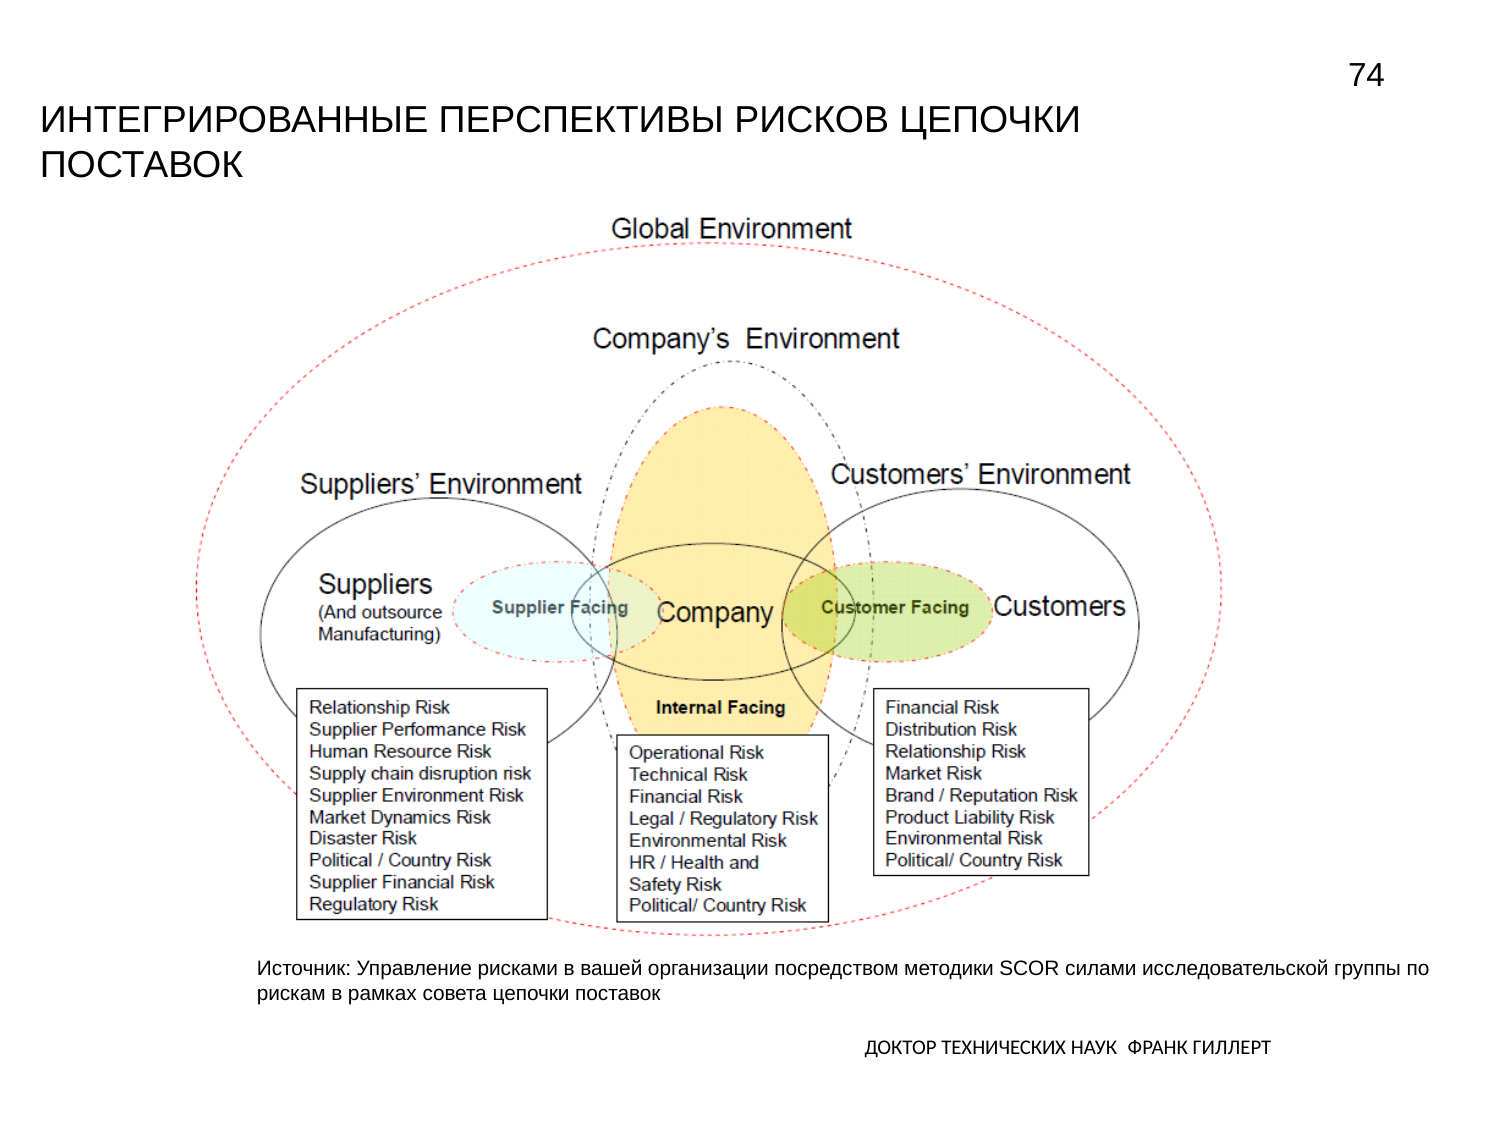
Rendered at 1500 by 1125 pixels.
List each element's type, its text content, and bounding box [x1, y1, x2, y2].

text_box Источник: Управление рисками в вашей организации посредством методики SCOR силами исследовательской группы по рискам в рамках совета цепочки поставок [242, 947, 1491, 1012]
title Интегрированные перспективы рисков цепочки поставок [24, 87, 1244, 197]
slide_number 74 [1050, 34, 1401, 113]
picture [163, 207, 1235, 941]
